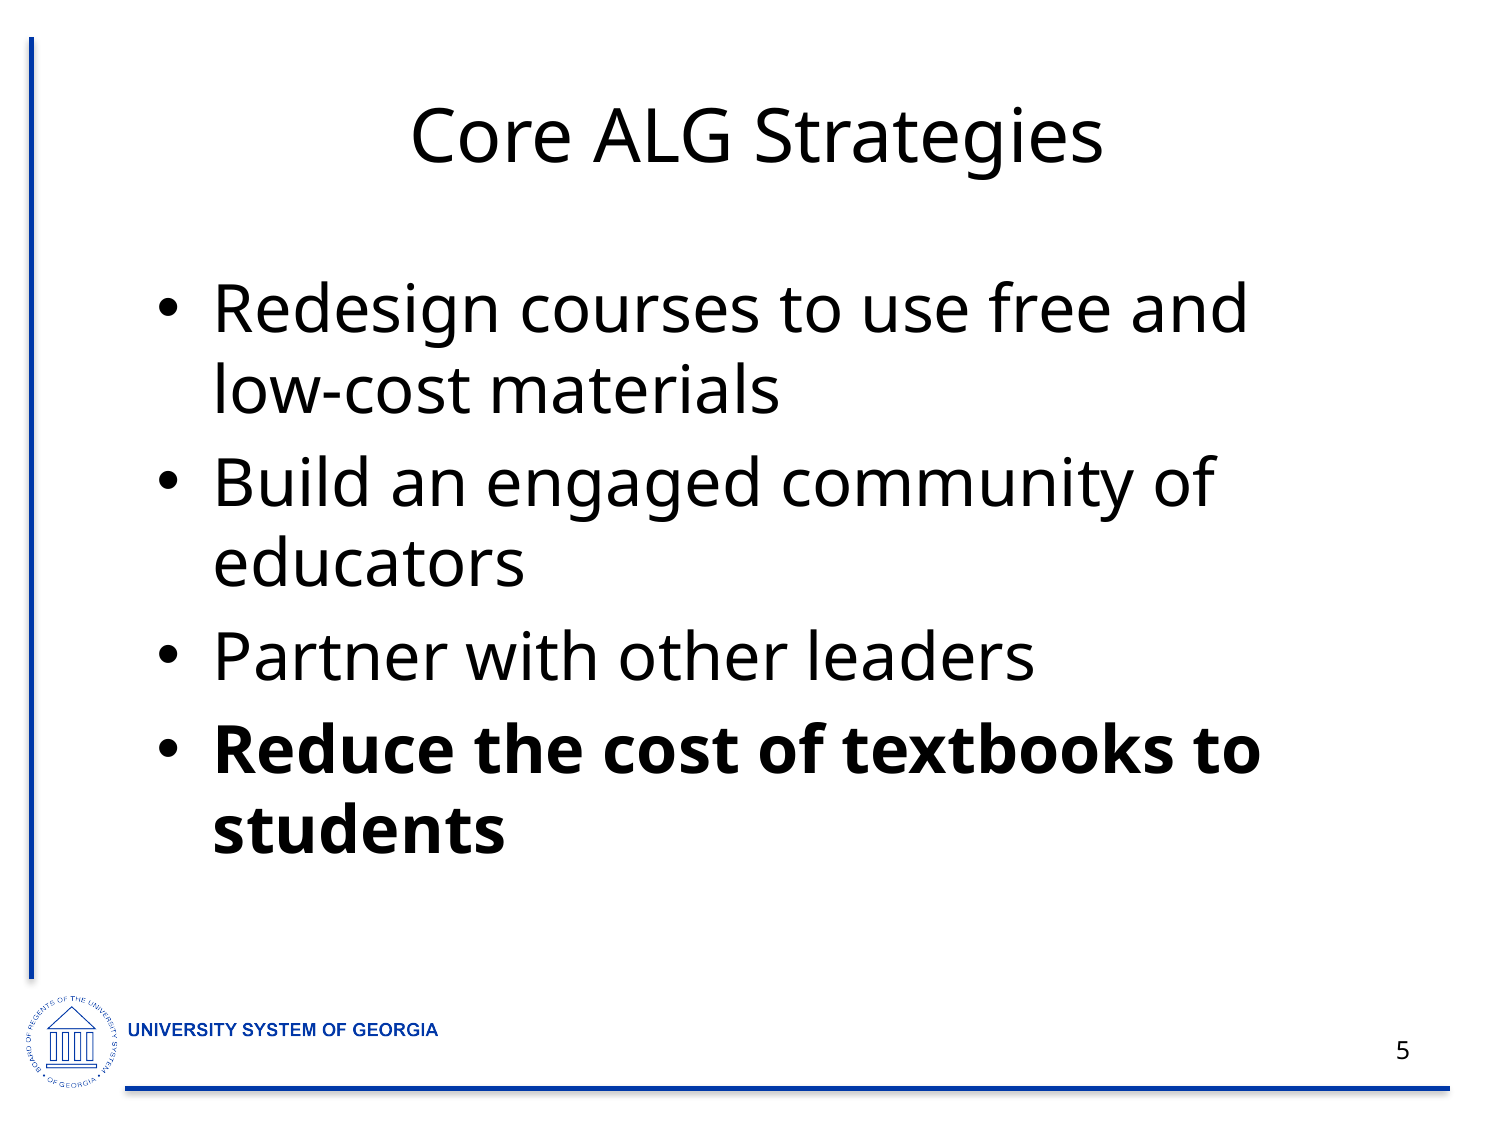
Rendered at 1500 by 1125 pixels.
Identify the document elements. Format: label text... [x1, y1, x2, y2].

title Core ALG Strategies [101, 51, 1415, 215]
picture [24, 995, 438, 1088]
slide_number 5 [1334, 1022, 1425, 1083]
list Redesign courses to use free and low-cost materials Build an engaged community of educators Partner with other leaders Reduce the cost of textbooks to students [145, 260, 1371, 949]
